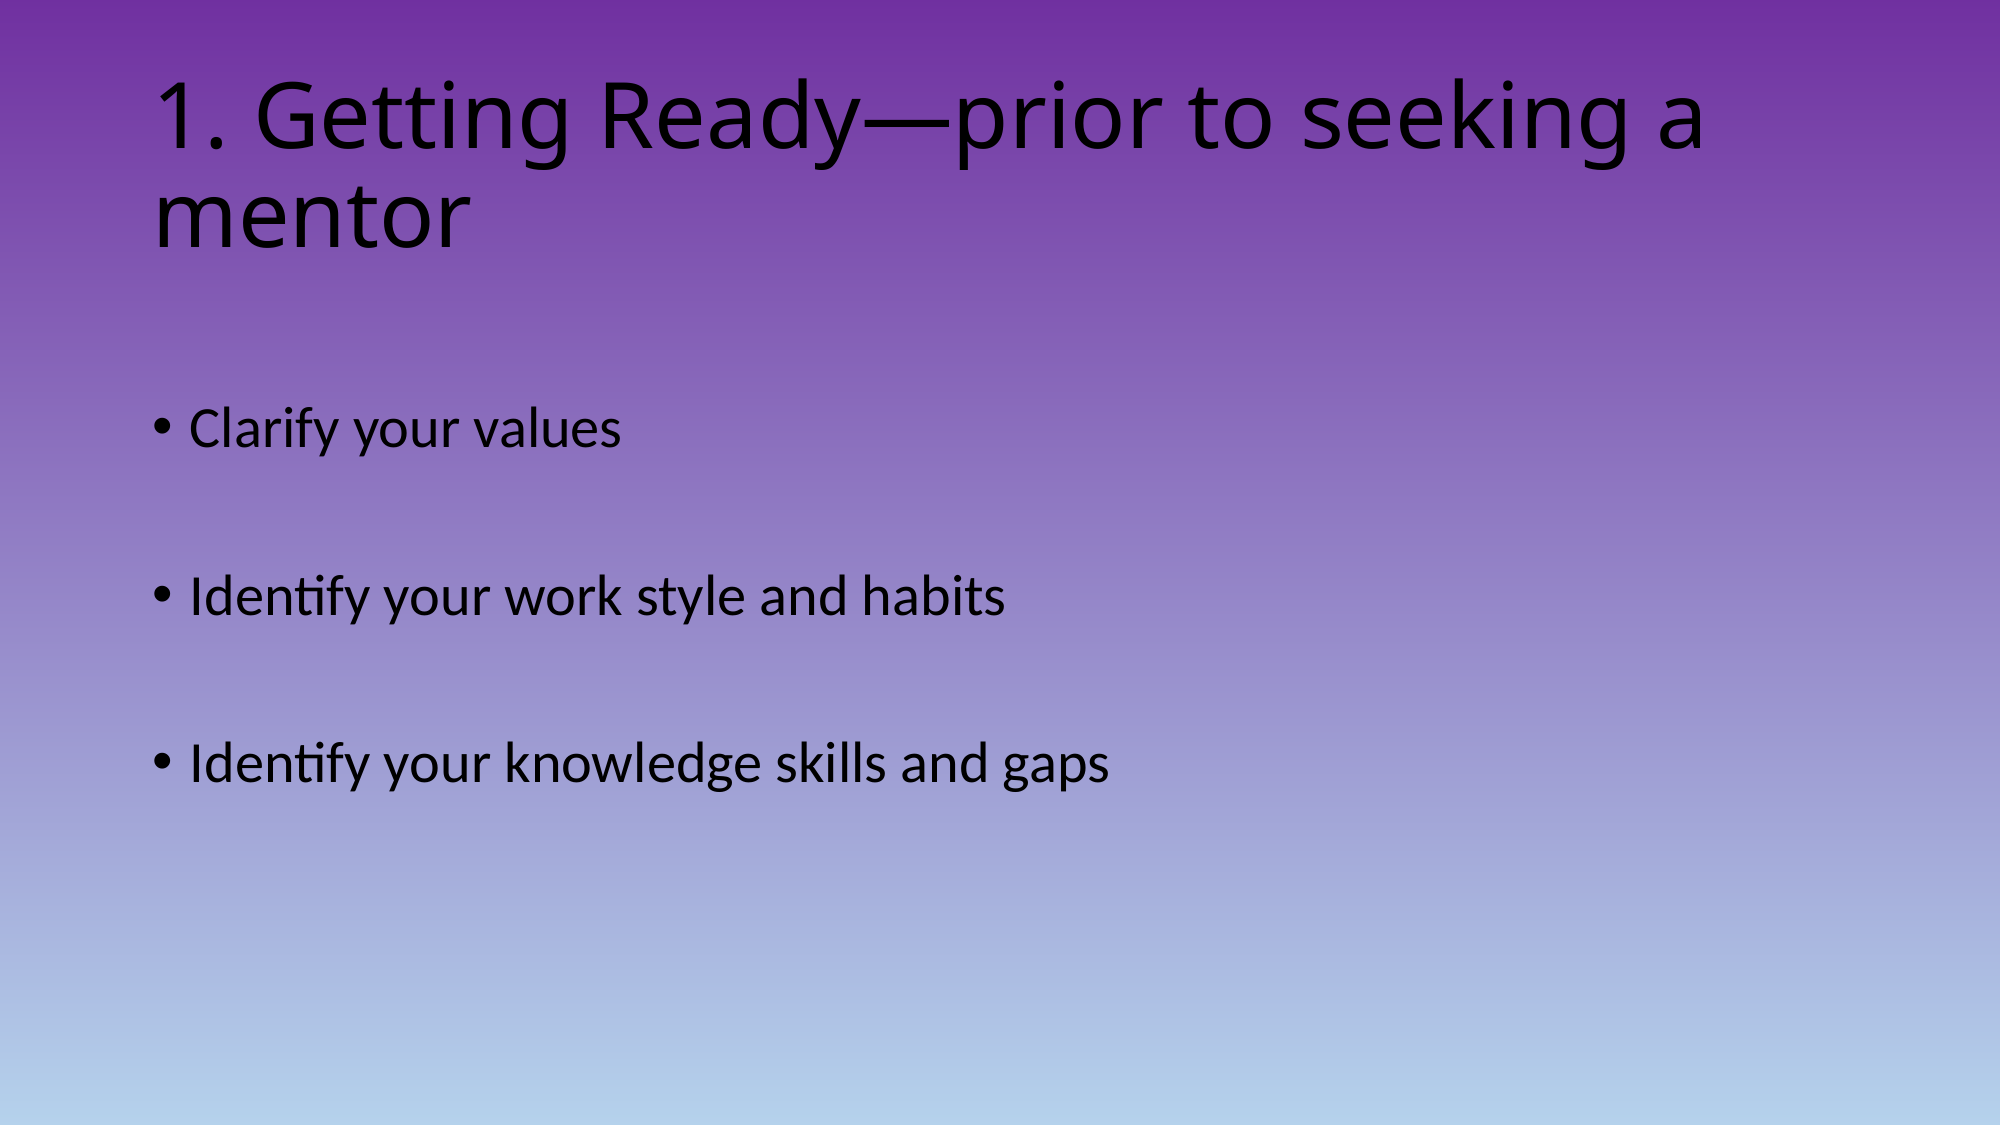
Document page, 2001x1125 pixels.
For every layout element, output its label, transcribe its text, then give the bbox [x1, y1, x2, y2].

list Clarify your values Identify your work style and habits Identify your knowledge skills and gaps [137, 299, 1863, 1014]
title 1. Getting Ready—prior to seeking a mentor [137, 59, 1863, 278]
